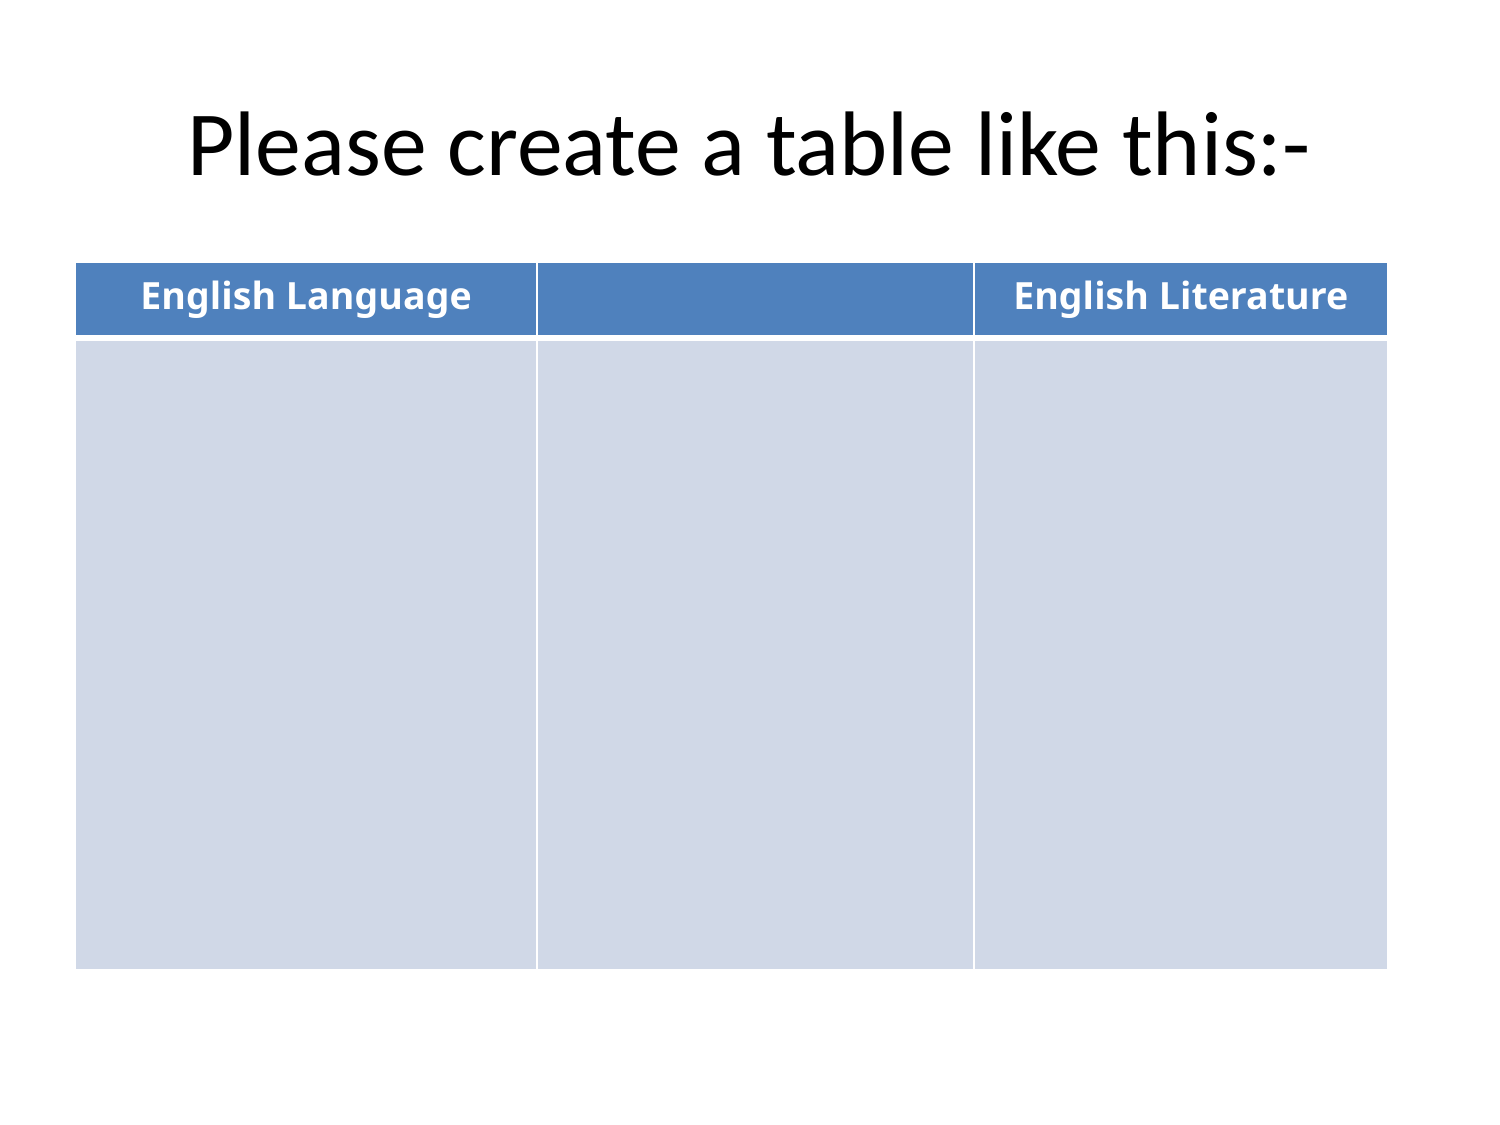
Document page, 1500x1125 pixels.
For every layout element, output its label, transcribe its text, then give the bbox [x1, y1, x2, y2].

table_cell [975, 341, 1387, 969]
table_cell [76, 341, 536, 969]
table_cell [538, 341, 973, 969]
table_header English Language [76, 263, 536, 335]
table_header [538, 263, 973, 335]
title Please create a table like this:- [75, 45, 1425, 233]
table_header English Literature [975, 263, 1387, 335]
